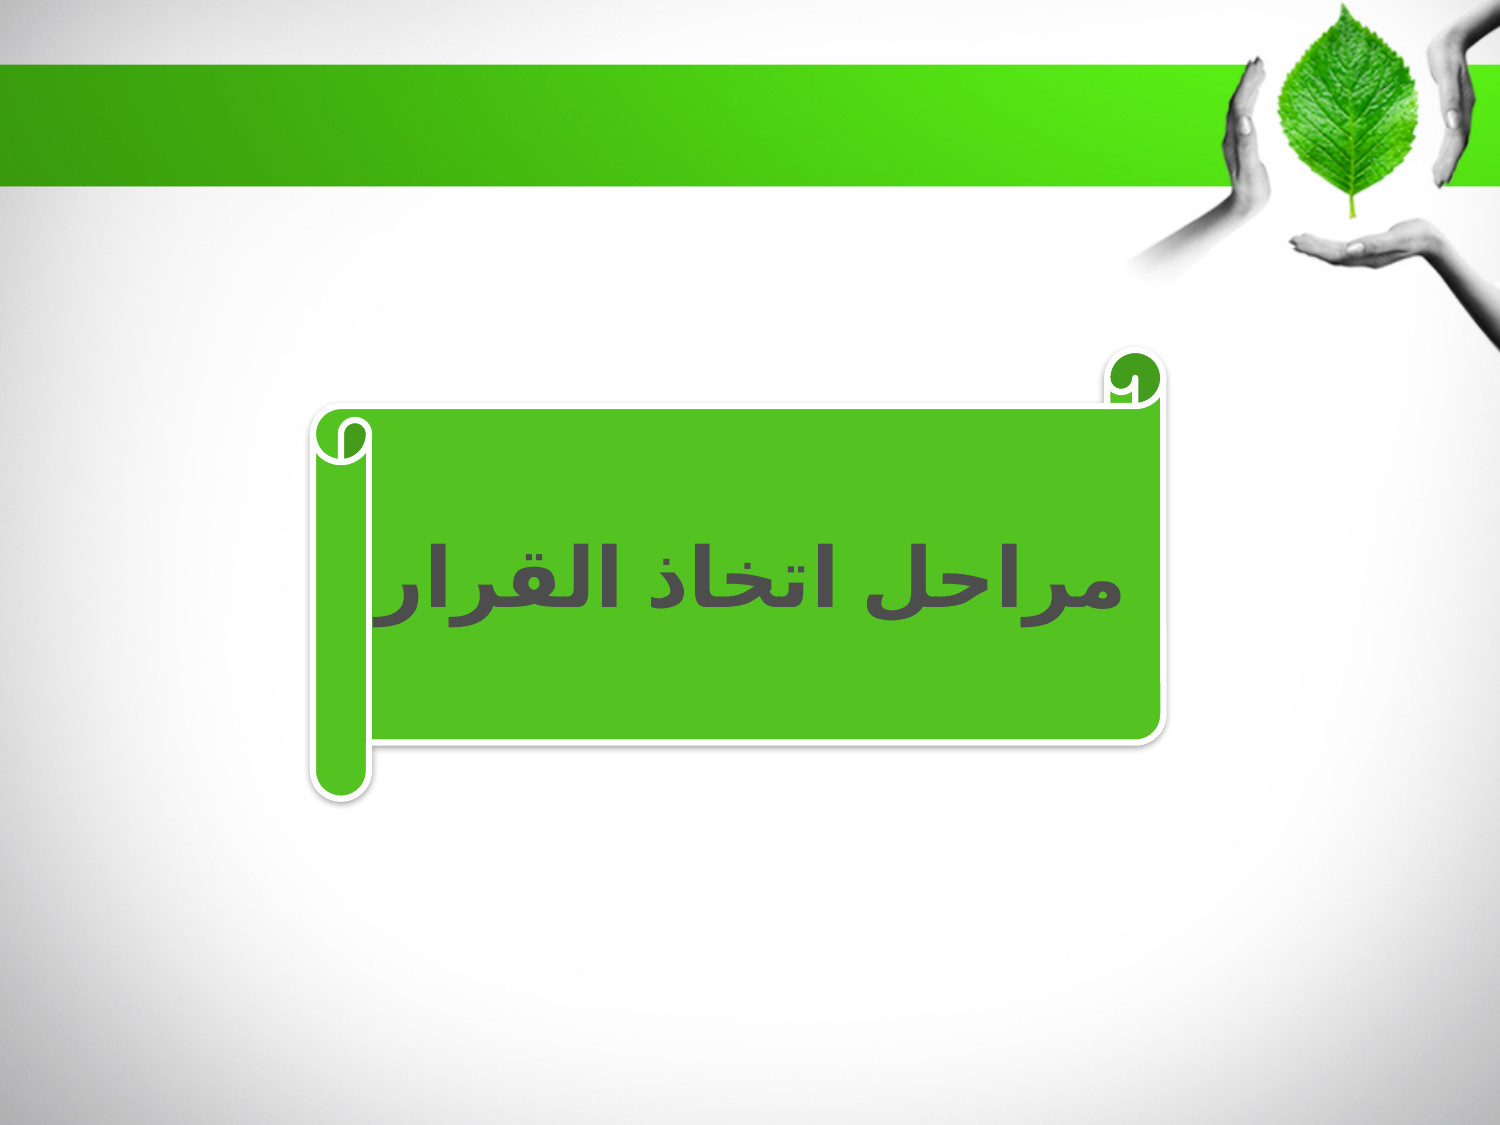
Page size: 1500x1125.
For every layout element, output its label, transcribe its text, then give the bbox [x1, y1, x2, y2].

text_box مراحل اتخاذ القرار [309, 346, 1167, 802]
picture [0, 0, 1500, 1125]
